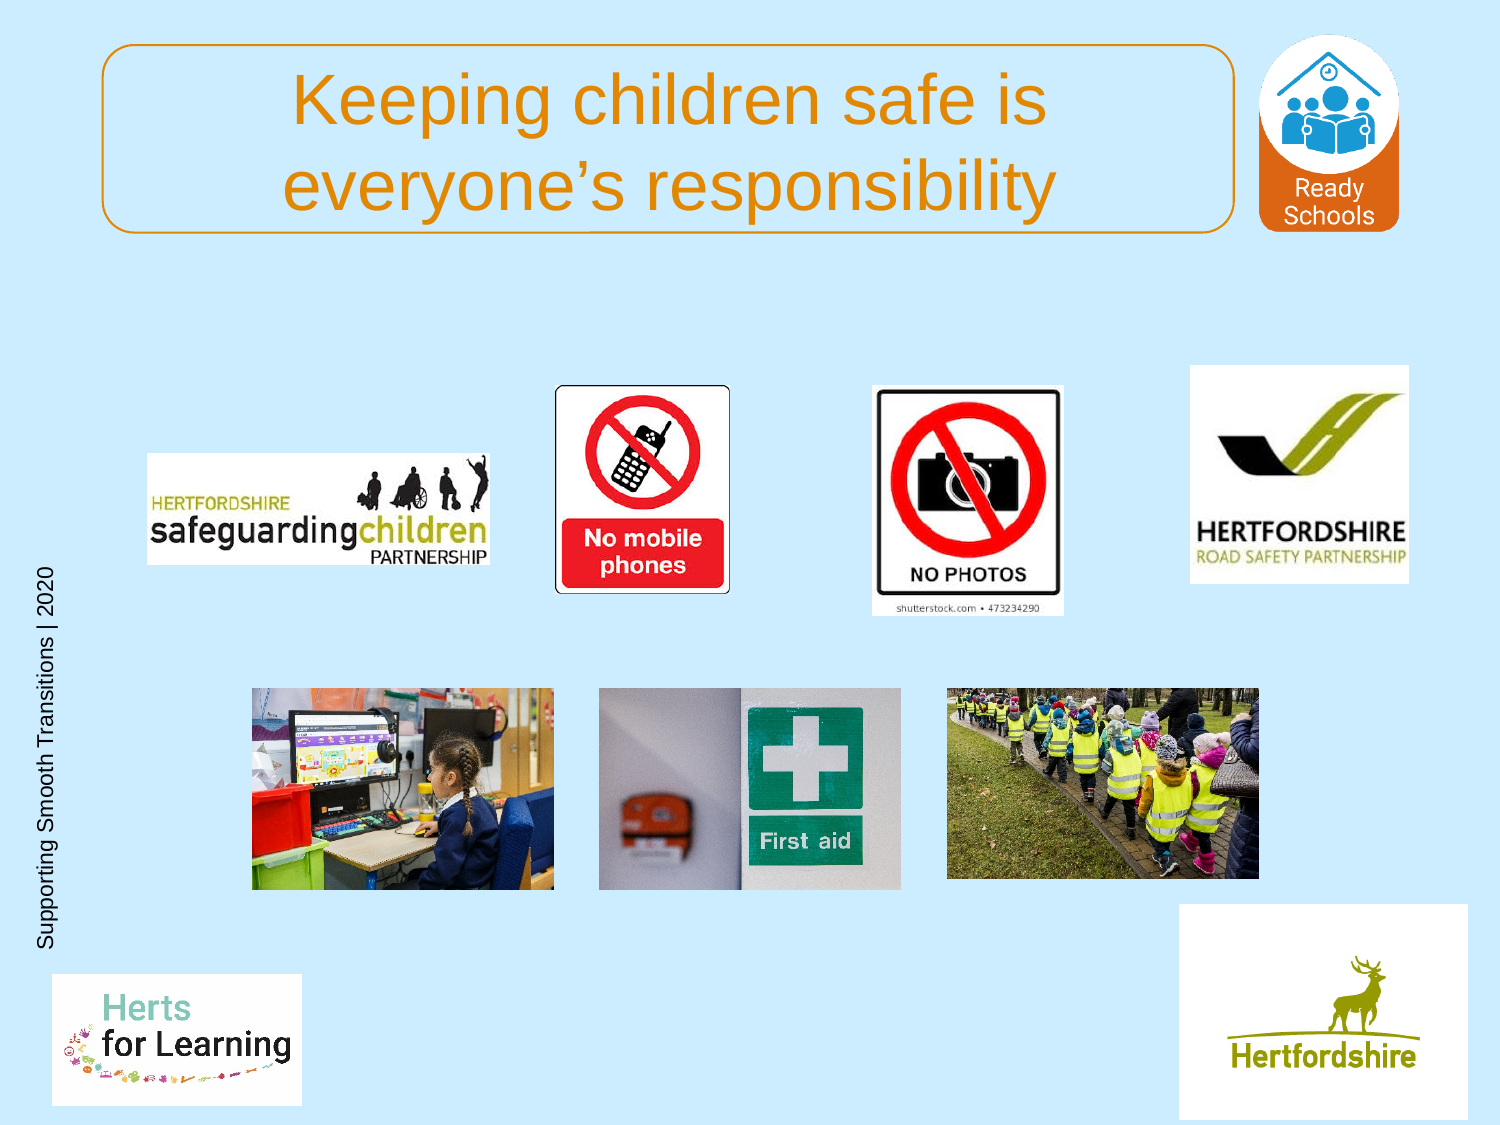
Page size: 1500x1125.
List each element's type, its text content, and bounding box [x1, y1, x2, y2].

title Keeping children safe is everyone’s responsibility [106, 45, 1234, 233]
picture [1259, 11, 1399, 255]
picture [147, 452, 491, 566]
picture [52, 974, 302, 1106]
picture [1190, 365, 1409, 585]
picture [946, 688, 1259, 879]
picture [872, 385, 1064, 616]
picture [1179, 904, 1468, 1120]
picture [252, 688, 554, 890]
picture [555, 385, 730, 595]
picture [599, 688, 902, 890]
